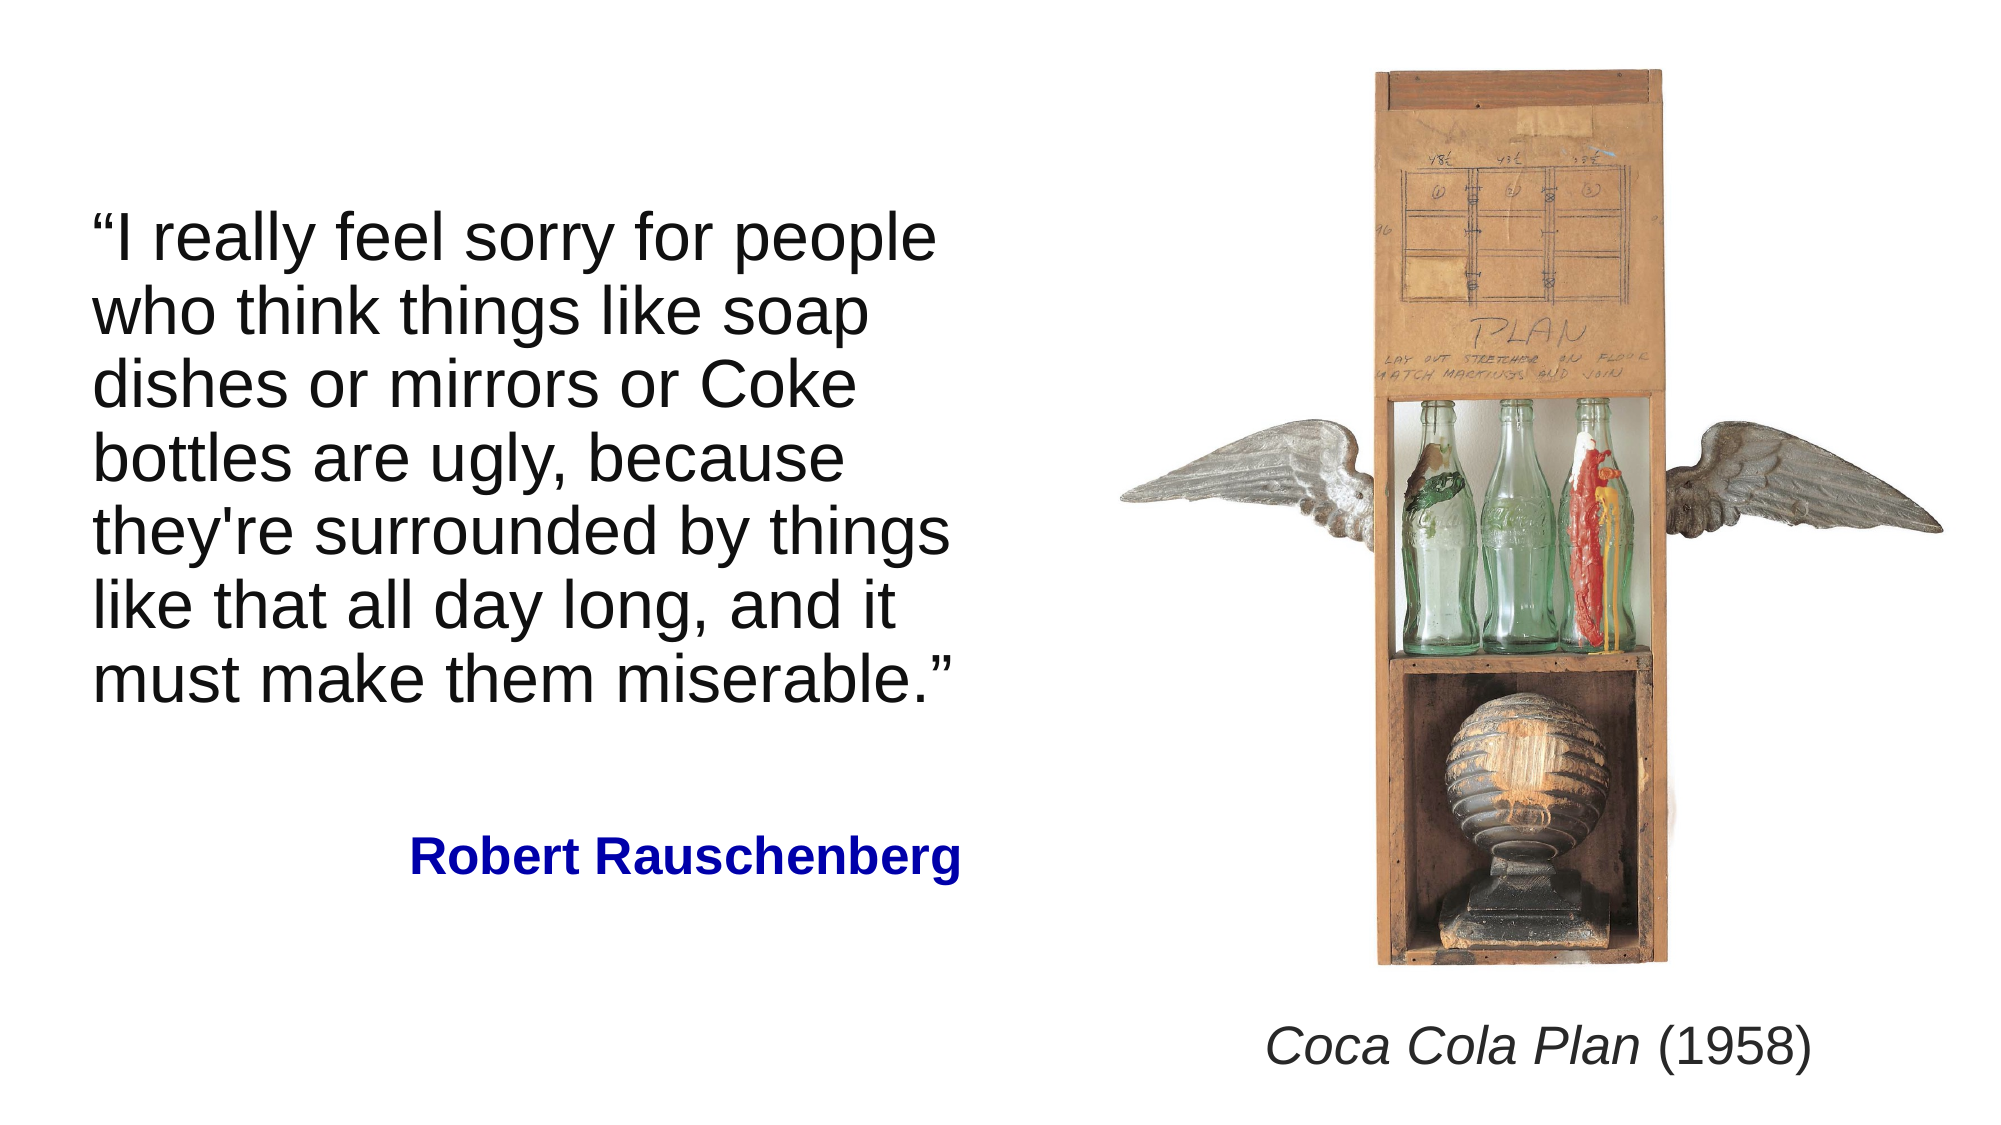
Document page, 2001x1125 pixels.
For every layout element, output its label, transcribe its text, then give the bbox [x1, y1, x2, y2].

picture [1099, 46, 1980, 974]
list “I really feel sorry for people who think things like soap dishes or mirrors or Coke bottles are ugly, because they're surrounded by things like that all day long, and it must make them miserable.” Robert Rauschenberg [77, 194, 978, 1028]
text_box Coca Cola Plan (1958) [1243, 1002, 1836, 1083]
